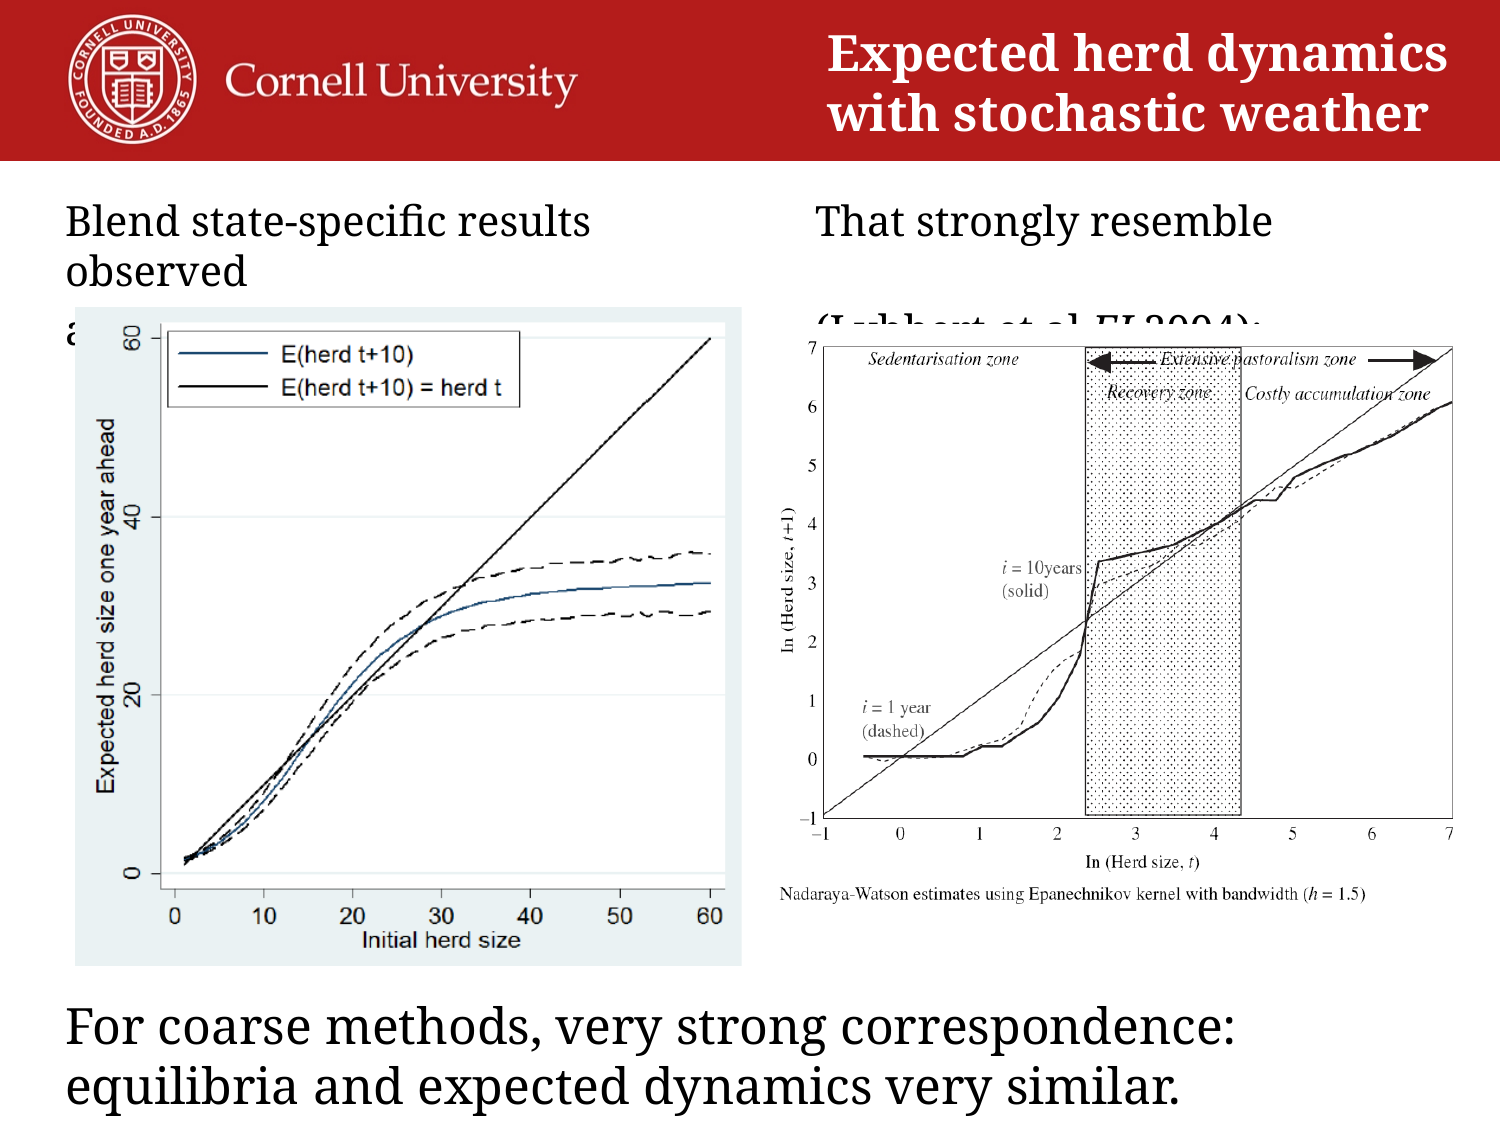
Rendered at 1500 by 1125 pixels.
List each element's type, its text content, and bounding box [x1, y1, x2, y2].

picture [74, 307, 742, 967]
picture [754, 324, 1469, 911]
picture [0, 0, 1500, 162]
list Blend state-specific results That strongly resemble observed and get overall dynamics: (Lybbert et al EJ 2004): For coarse methods, very strong correspondence: equilibria and expected dynamics very similar. [49, 187, 1451, 931]
